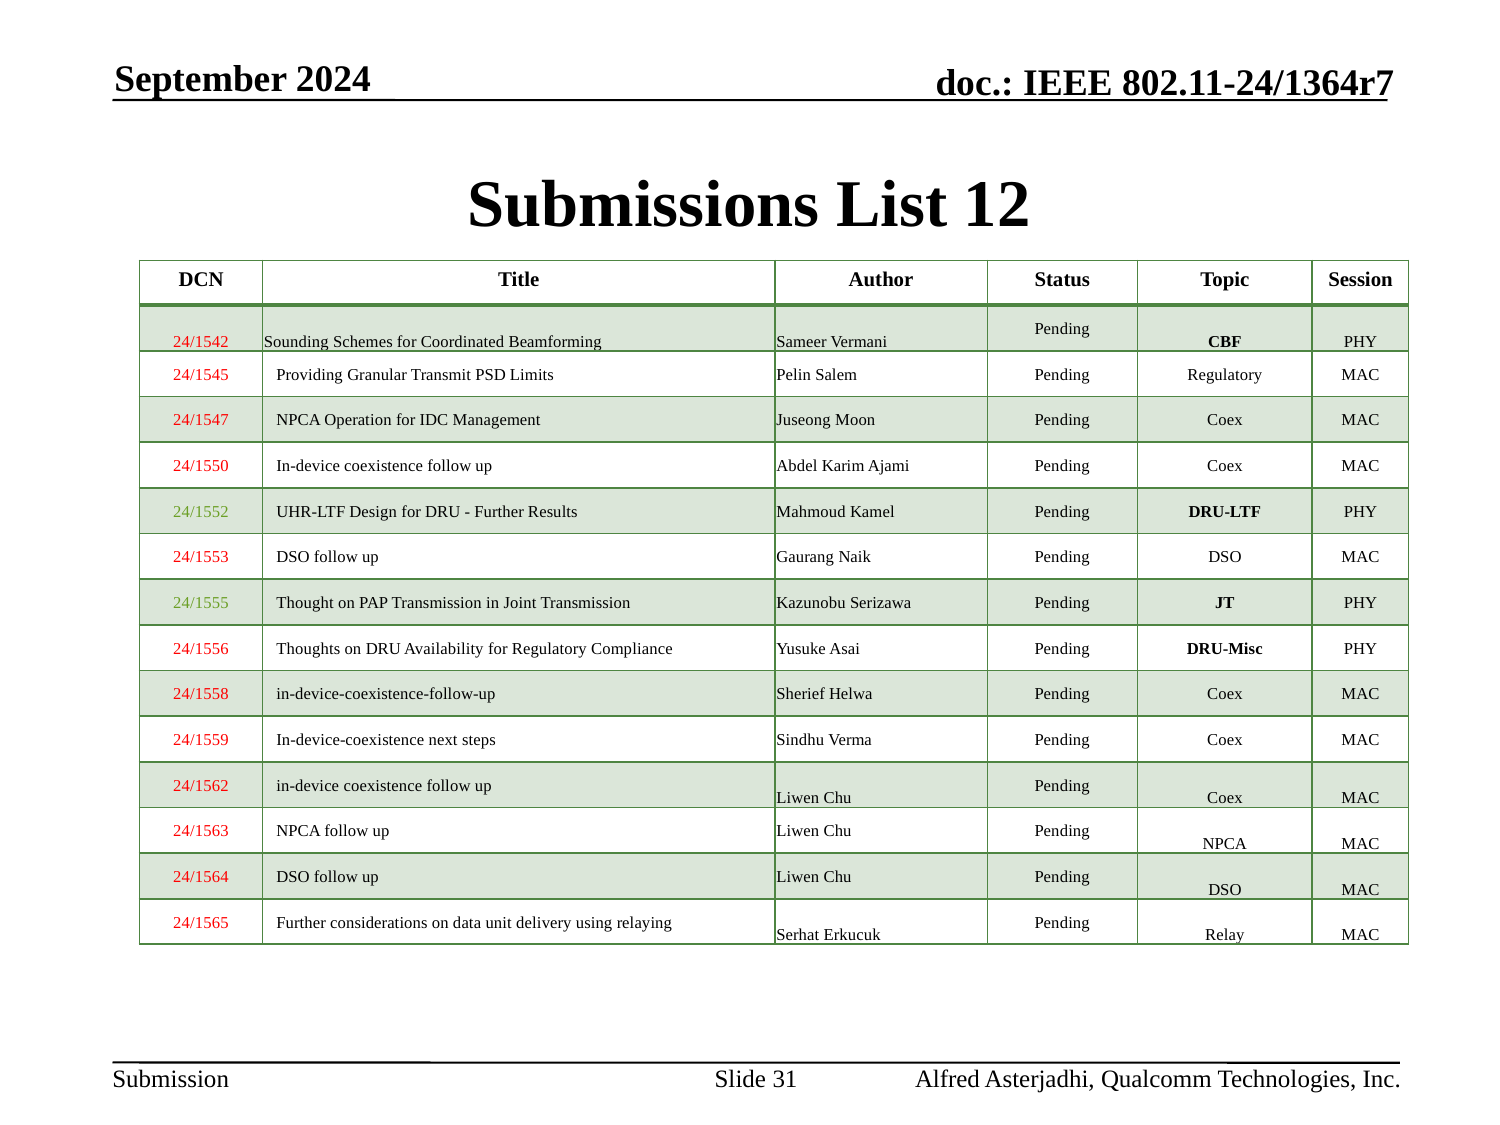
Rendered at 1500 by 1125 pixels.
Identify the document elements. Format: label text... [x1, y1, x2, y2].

table_cell Pelin Salem [776, 352, 987, 396]
table_cell NPCA [1138, 808, 1311, 852]
table_cell Pending [988, 808, 1137, 852]
table_cell Pending [988, 443, 1137, 487]
table_cell DSO follow up [263, 534, 774, 578]
table_cell MAC [1313, 443, 1408, 487]
table_cell Pending [988, 489, 1137, 533]
table_header Session [1313, 261, 1408, 303]
table_cell 24/1564 [140, 854, 262, 898]
table_cell 24/1563 [140, 808, 262, 852]
table_cell Providing Granular Transmit PSD Limits [263, 352, 774, 396]
title Submissions List 12 [112, 112, 1388, 288]
table_cell Pending [988, 352, 1137, 396]
table_cell Coex [1138, 671, 1311, 715]
table_header Author [776, 261, 987, 303]
table_cell CBF [1138, 307, 1311, 350]
table_cell MAC [1313, 397, 1408, 441]
table_cell Abdel Karim Ajami [776, 443, 987, 487]
table_cell Thought on PAP Transmission in Joint Transmission [263, 580, 774, 624]
table_cell Sindhu Verma [776, 717, 987, 761]
table_cell MAC [1313, 854, 1408, 898]
table_cell PHY [1313, 580, 1408, 624]
table_cell Pending [988, 717, 1137, 761]
table_cell 24/1559 [140, 717, 262, 761]
table_cell 24/1550 [140, 443, 262, 487]
table_cell Pending [988, 763, 1137, 807]
table_cell UHR-LTF Design for DRU - Further Results [263, 489, 774, 533]
table_cell 24/1555 [140, 580, 262, 624]
table_cell DRU-Misc [1138, 626, 1311, 670]
table_cell Sameer Vermani [776, 307, 987, 350]
table_cell 24/1545 [140, 352, 262, 396]
table_cell MAC [1313, 352, 1408, 396]
table_cell Liwen Chu [776, 808, 987, 852]
table_cell PHY [1313, 626, 1408, 670]
table_cell PHY [1313, 489, 1408, 533]
footer Alfred Asterjadhi, Qualcomm Technologies, Inc. [878, 1061, 1402, 1093]
table_cell Pending [988, 397, 1137, 441]
table_cell JT [1138, 580, 1311, 624]
table_cell Thoughts on DRU Availability for Regulatory Compliance [263, 626, 774, 670]
table_cell MAC [1313, 763, 1408, 807]
table_cell 24/1553 [140, 534, 262, 578]
table_cell 24/1542 [140, 307, 262, 350]
table_cell DRU-LTF [1138, 489, 1311, 533]
table_cell Liwen Chu [776, 763, 987, 807]
table_cell Pending [988, 900, 1137, 943]
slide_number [114, 54, 423, 100]
table_cell Pending [988, 626, 1137, 670]
table_cell Serhat Erkucuk [776, 900, 987, 943]
table_cell Regulatory [1138, 352, 1311, 396]
table_cell PHY [1313, 307, 1408, 350]
table_cell Relay [1138, 900, 1311, 943]
table_cell NPCA follow up [263, 808, 774, 852]
table_cell Pending [988, 854, 1137, 898]
table_cell Sherief Helwa [776, 671, 987, 715]
table_cell Liwen Chu [776, 854, 987, 898]
table_cell 24/1562 [140, 763, 262, 807]
table_cell Pending [988, 307, 1137, 350]
table_cell in-device-coexistence-follow-up [263, 671, 774, 715]
table_cell MAC [1313, 900, 1408, 943]
table_cell DSO [1138, 534, 1311, 578]
table_cell Kazunobu Serizawa [776, 580, 987, 624]
table_cell 24/1556 [140, 626, 262, 670]
table_cell Mahmoud Kamel [776, 489, 987, 533]
table_cell Pending [988, 534, 1137, 578]
table_cell Coex [1138, 443, 1311, 487]
table_header Topic [1138, 261, 1311, 303]
table_cell MAC [1313, 717, 1408, 761]
table_cell Coex [1138, 397, 1311, 441]
table_header Title [263, 261, 774, 303]
table_cell Sounding Schemes for Coordinated Beamforming [263, 307, 774, 350]
table_header Status [988, 261, 1137, 303]
table_header DCN [140, 261, 262, 303]
table_cell Further considerations on data unit delivery using relaying [263, 900, 774, 943]
table_cell Juseong Moon [776, 397, 987, 441]
table_cell Coex [1138, 763, 1311, 807]
table_cell MAC [1313, 808, 1408, 852]
table_cell 24/1547 [140, 397, 262, 441]
table_cell Pending [988, 580, 1137, 624]
table_cell In-device-coexistence next steps [263, 717, 774, 761]
table_cell 24/1565 [140, 900, 262, 943]
table_cell 24/1552 [140, 489, 262, 533]
table_cell Gaurang Naik [776, 534, 987, 578]
table_cell DSO follow up [263, 854, 774, 898]
table_cell Coex [1138, 717, 1311, 761]
table_cell DSO [1138, 854, 1311, 898]
table_cell MAC [1313, 534, 1408, 578]
table_cell Yusuke Asai [776, 626, 987, 670]
slide_number Slide 31 [712, 1061, 800, 1123]
table_cell In-device coexistence follow up [263, 443, 774, 487]
table_cell MAC [1313, 671, 1408, 715]
table_cell in-device coexistence follow up [263, 763, 774, 807]
table_cell 24/1558 [140, 671, 262, 715]
table_cell Pending [988, 671, 1137, 715]
table_cell NPCA Operation for IDC Management [263, 397, 774, 441]
